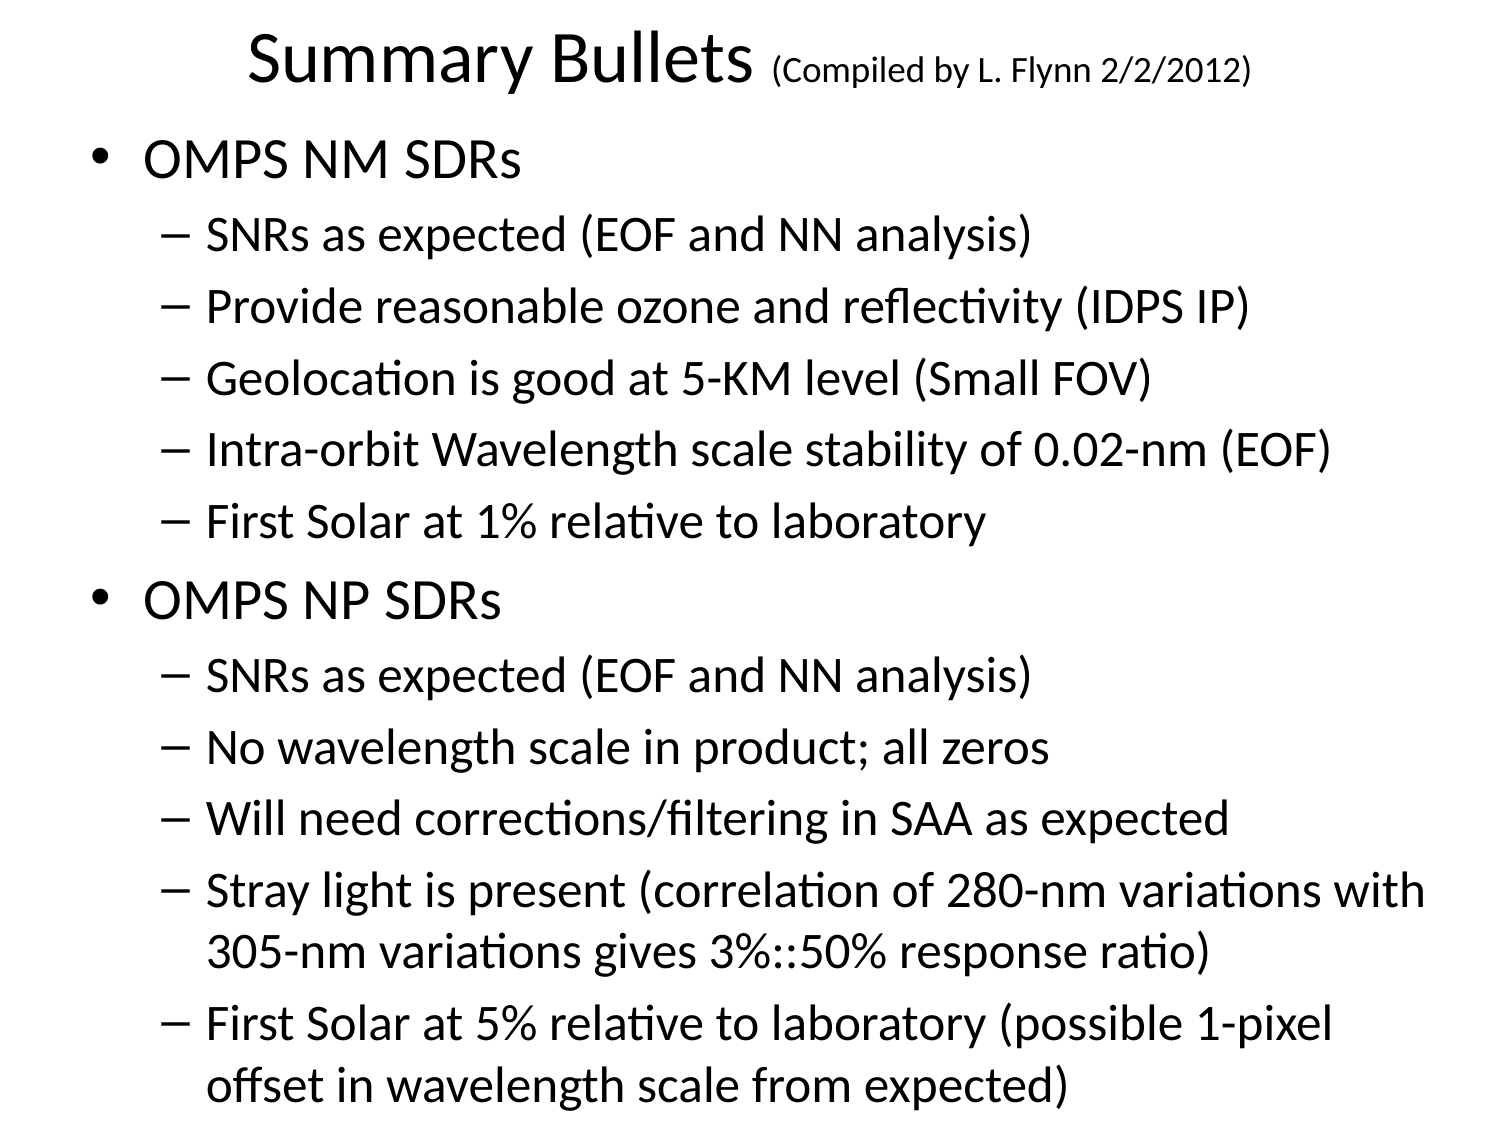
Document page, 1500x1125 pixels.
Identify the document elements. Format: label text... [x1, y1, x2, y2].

list OMPS NM SDRs SNRs as expected (EOF and NN analysis) Provide reasonable ozone and reflectivity (IDPS IP) Geolocation is good at 5-KM level (Small FOV) Intra-orbit Wavelength scale stability of 0.02-nm (EOF) First Solar at 1% relative to laboratory OMPS NP SDRs SNRs as expected (EOF and NN analysis) No wavelength scale in product; all zeros Will need corrections/filtering in SAA as expected Stray light is present (correlation of 280-nm variations with 305-nm variations gives 3%::50% response ratio) First Solar at 5% relative to laboratory (possible 1-pixel offset in wavelength scale from expected) [75, 112, 1475, 1125]
title Summary Bullets (Compiled by L. Flynn 2/2/2012) [75, 0, 1425, 105]
